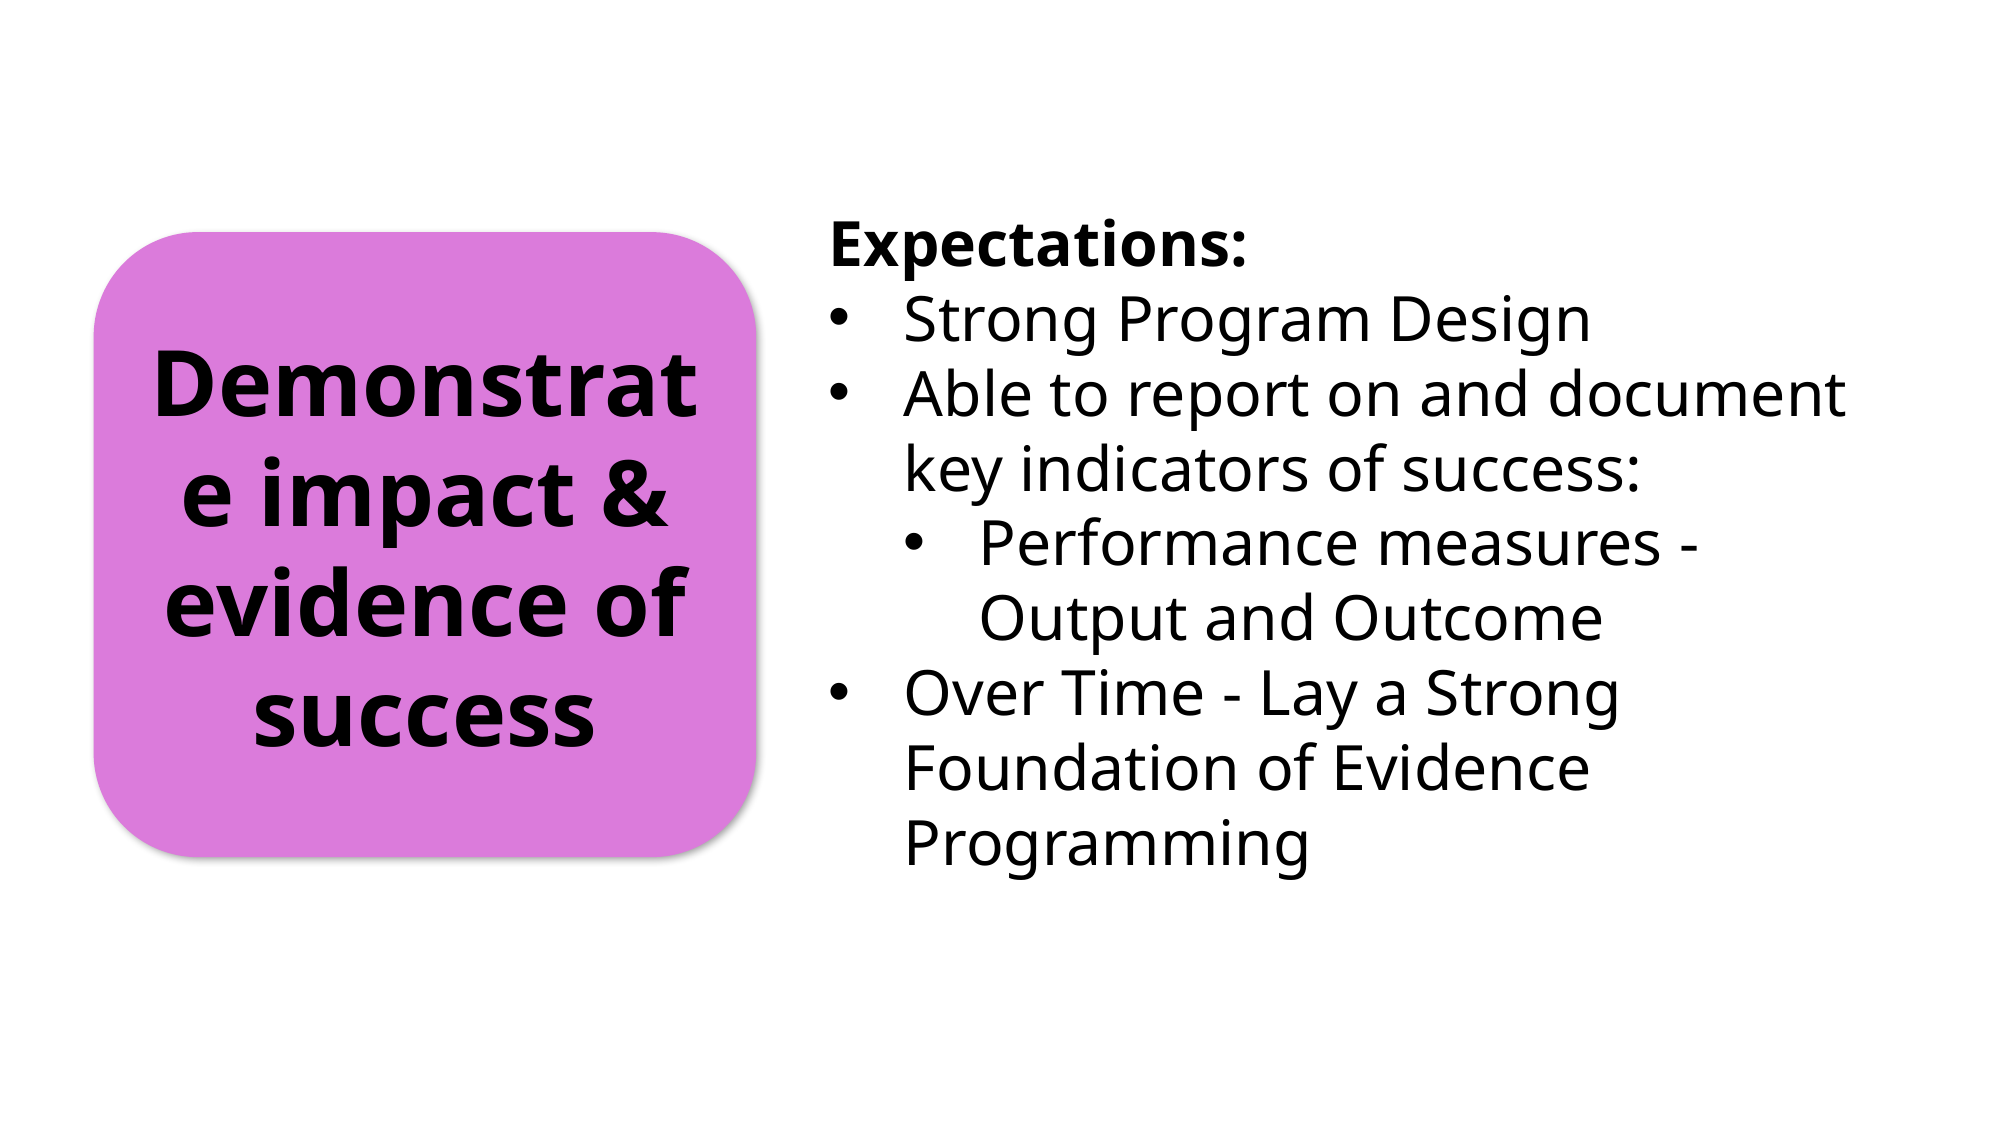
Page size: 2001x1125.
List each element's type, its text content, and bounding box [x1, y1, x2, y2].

text_box Expectations: Strong Program Design Able to report on and document key indicators of success: Performance measures - Output and Outcome Over Time - Lay a Strong Foundation of Evidence Programming [814, 196, 1927, 886]
text_box Demonstrate impact & evidence of success [93, 232, 757, 858]
